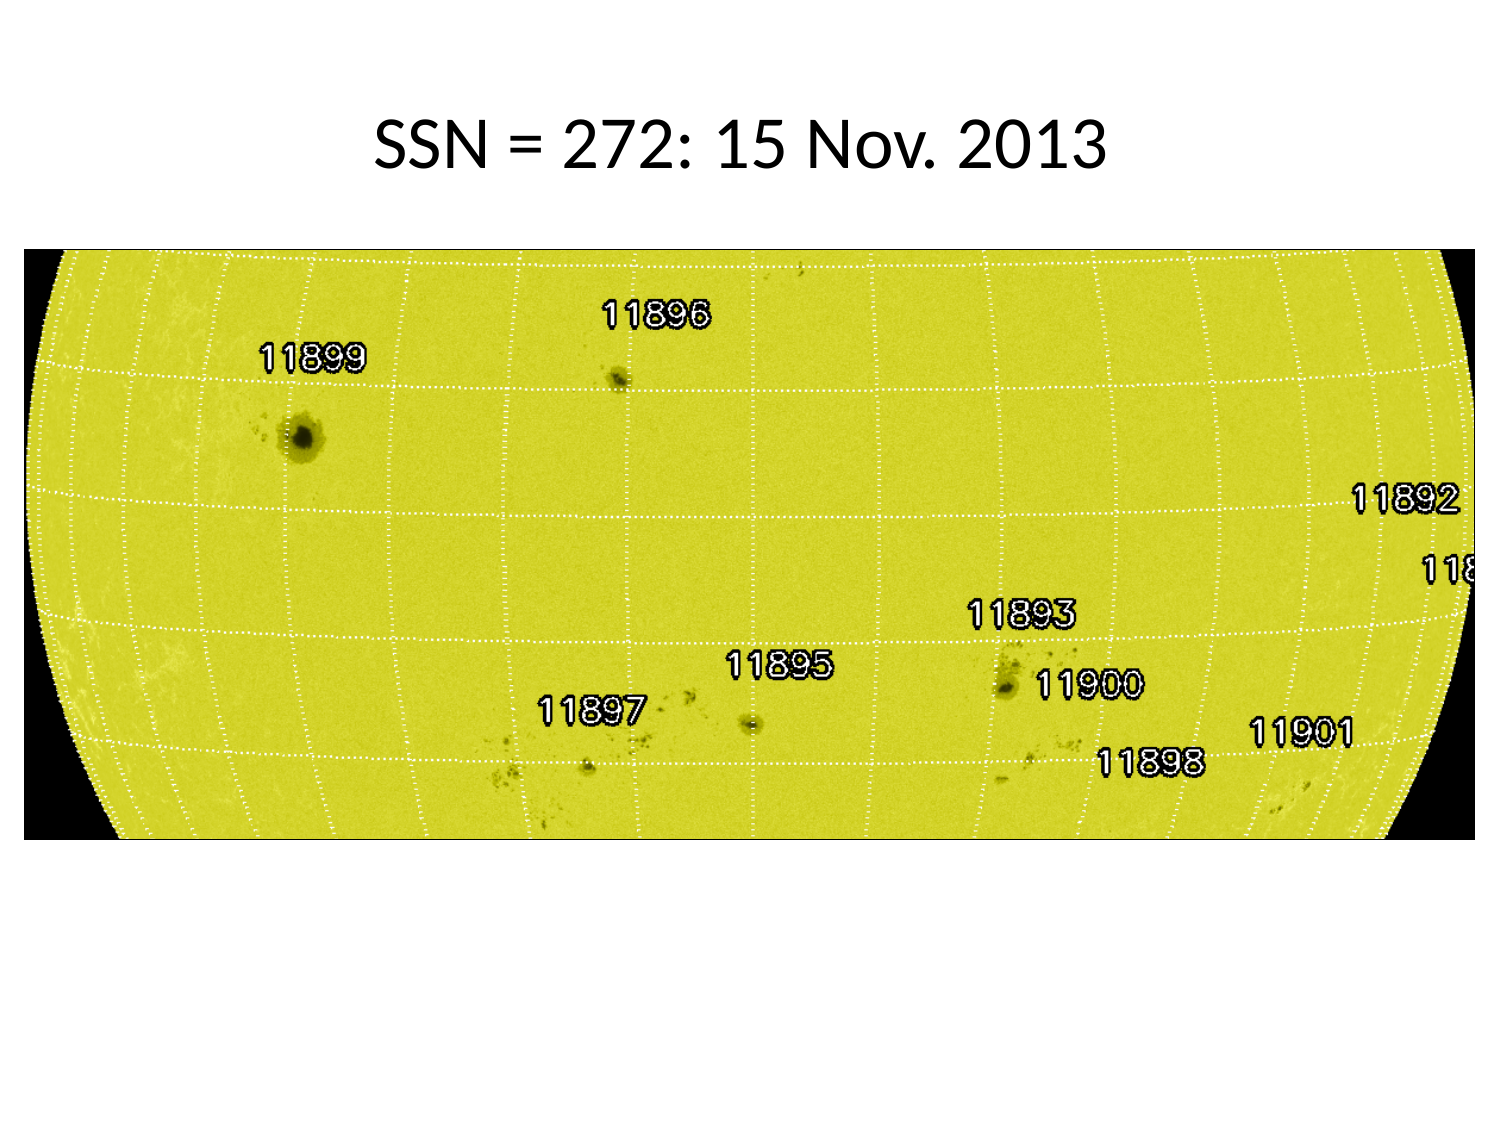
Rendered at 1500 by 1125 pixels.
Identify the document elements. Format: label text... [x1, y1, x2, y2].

picture [24, 249, 1476, 841]
title SSN = 272: 15 Nov. 2013 [75, 45, 1425, 233]
